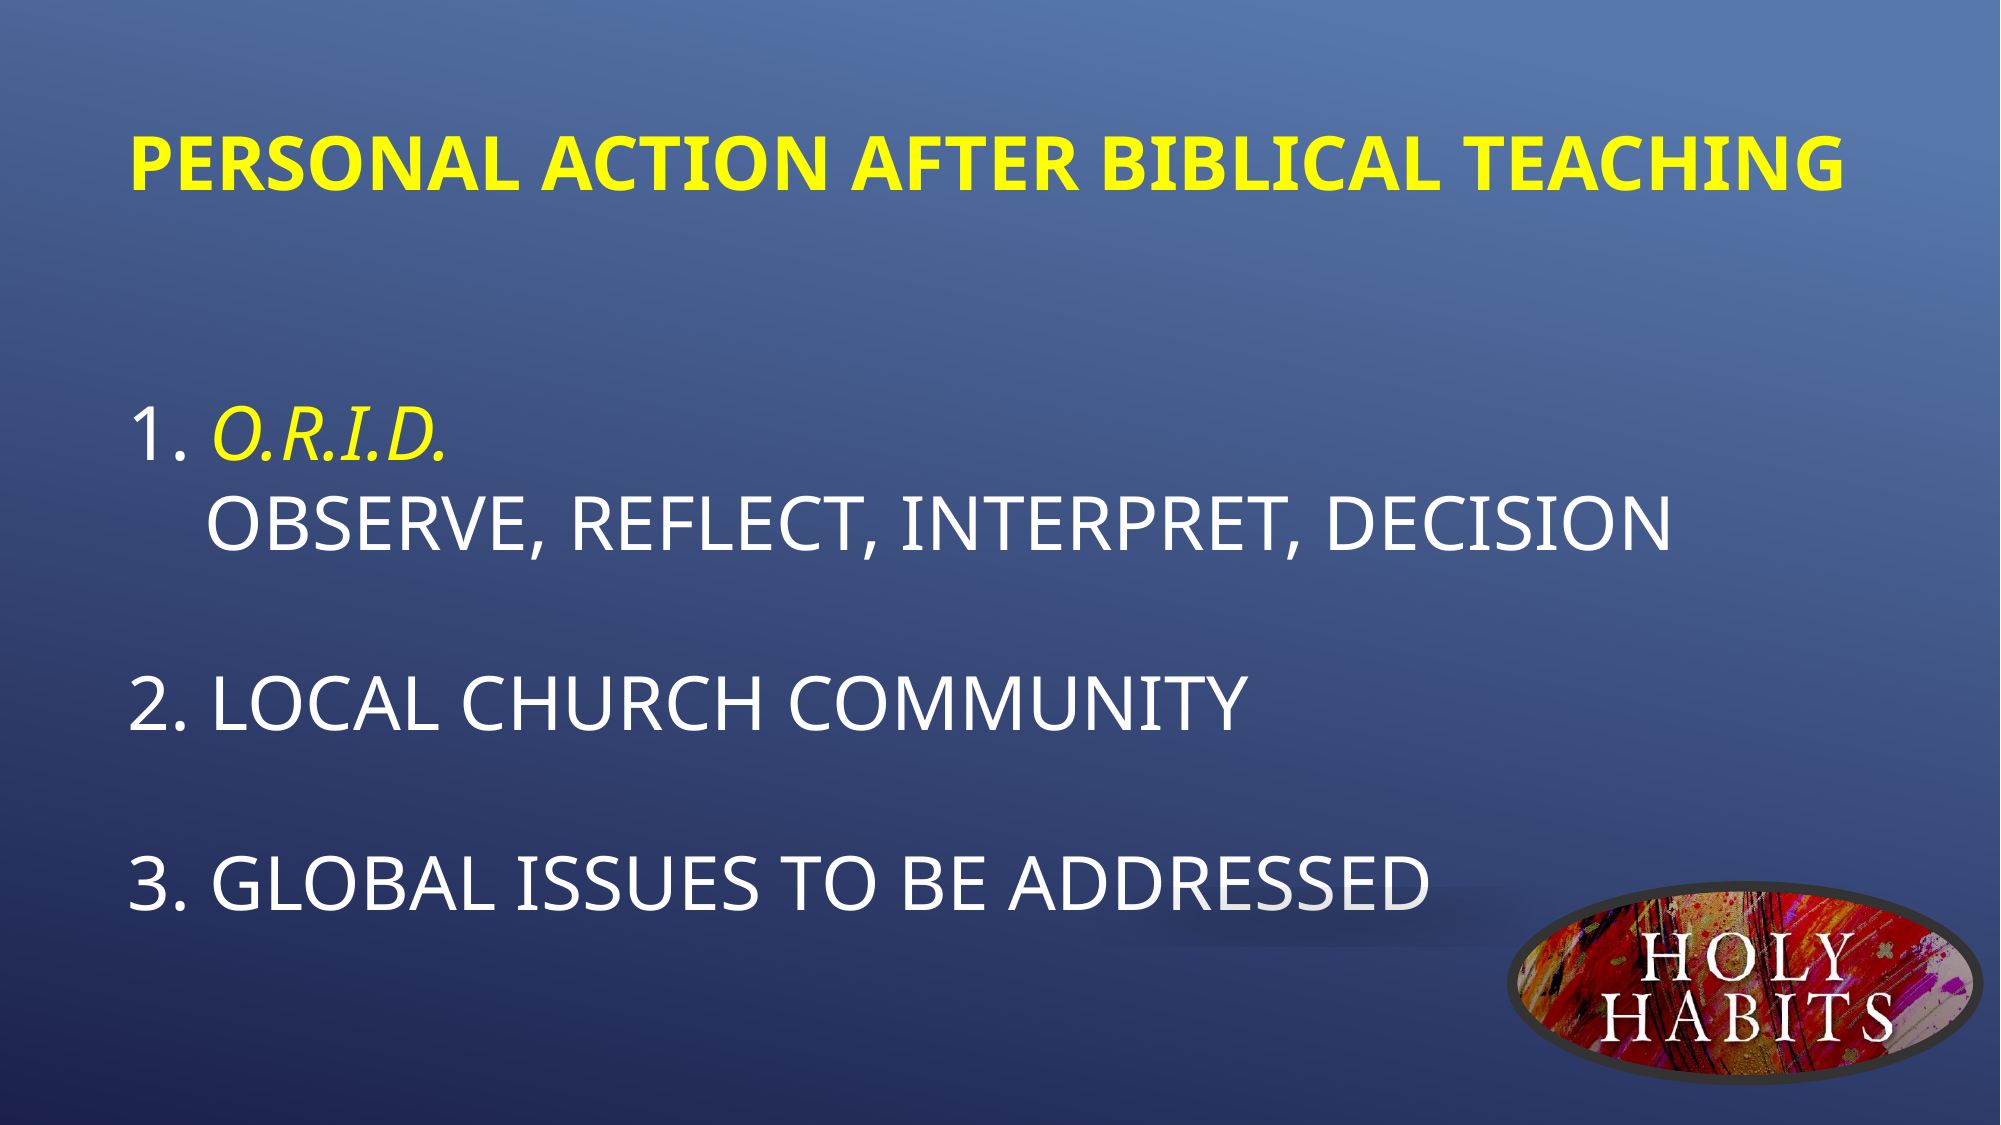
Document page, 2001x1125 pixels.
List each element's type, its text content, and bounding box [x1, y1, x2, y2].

picture [1511, 886, 1979, 1081]
title Personal action after Biblical teaching 1. O.r.i.d. Observe, reflect, Interpret, decision 2. Local church community 3. Global issues to be addressed [112, 57, 1877, 984]
